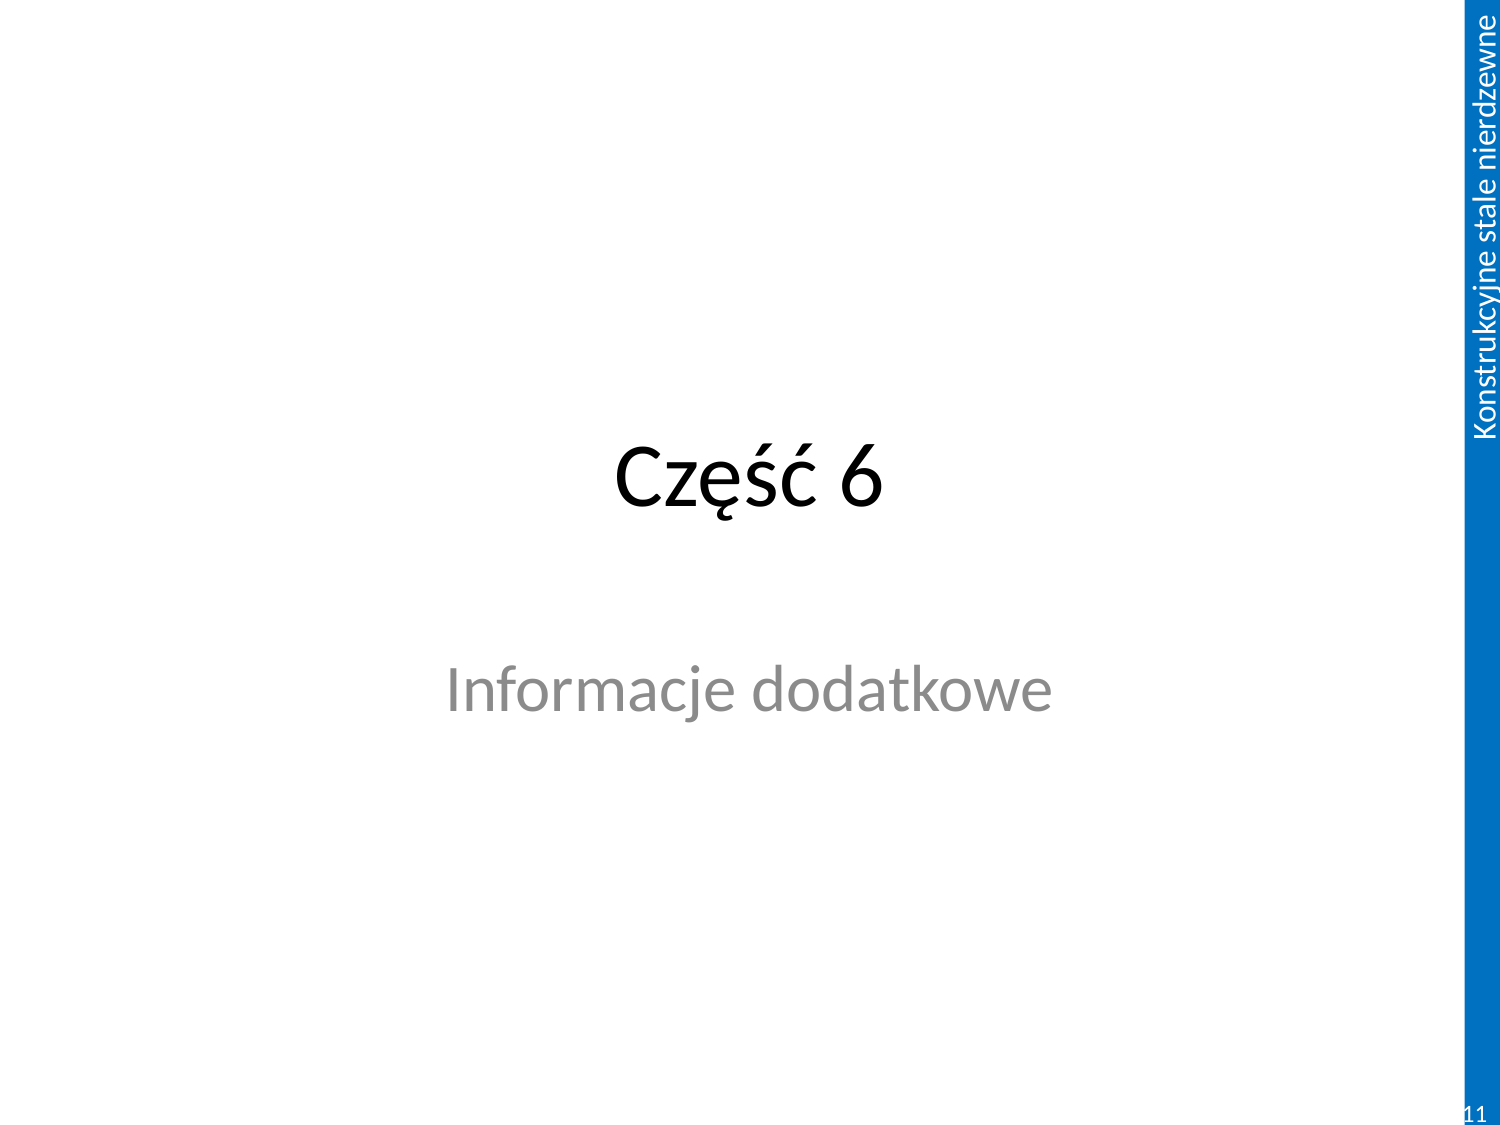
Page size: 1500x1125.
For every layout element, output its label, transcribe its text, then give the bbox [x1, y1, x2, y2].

subtitle Informacje dodatkowe [225, 637, 1275, 925]
title Część 6 [112, 349, 1388, 591]
slide_number 114 [1446, 1082, 1500, 1125]
